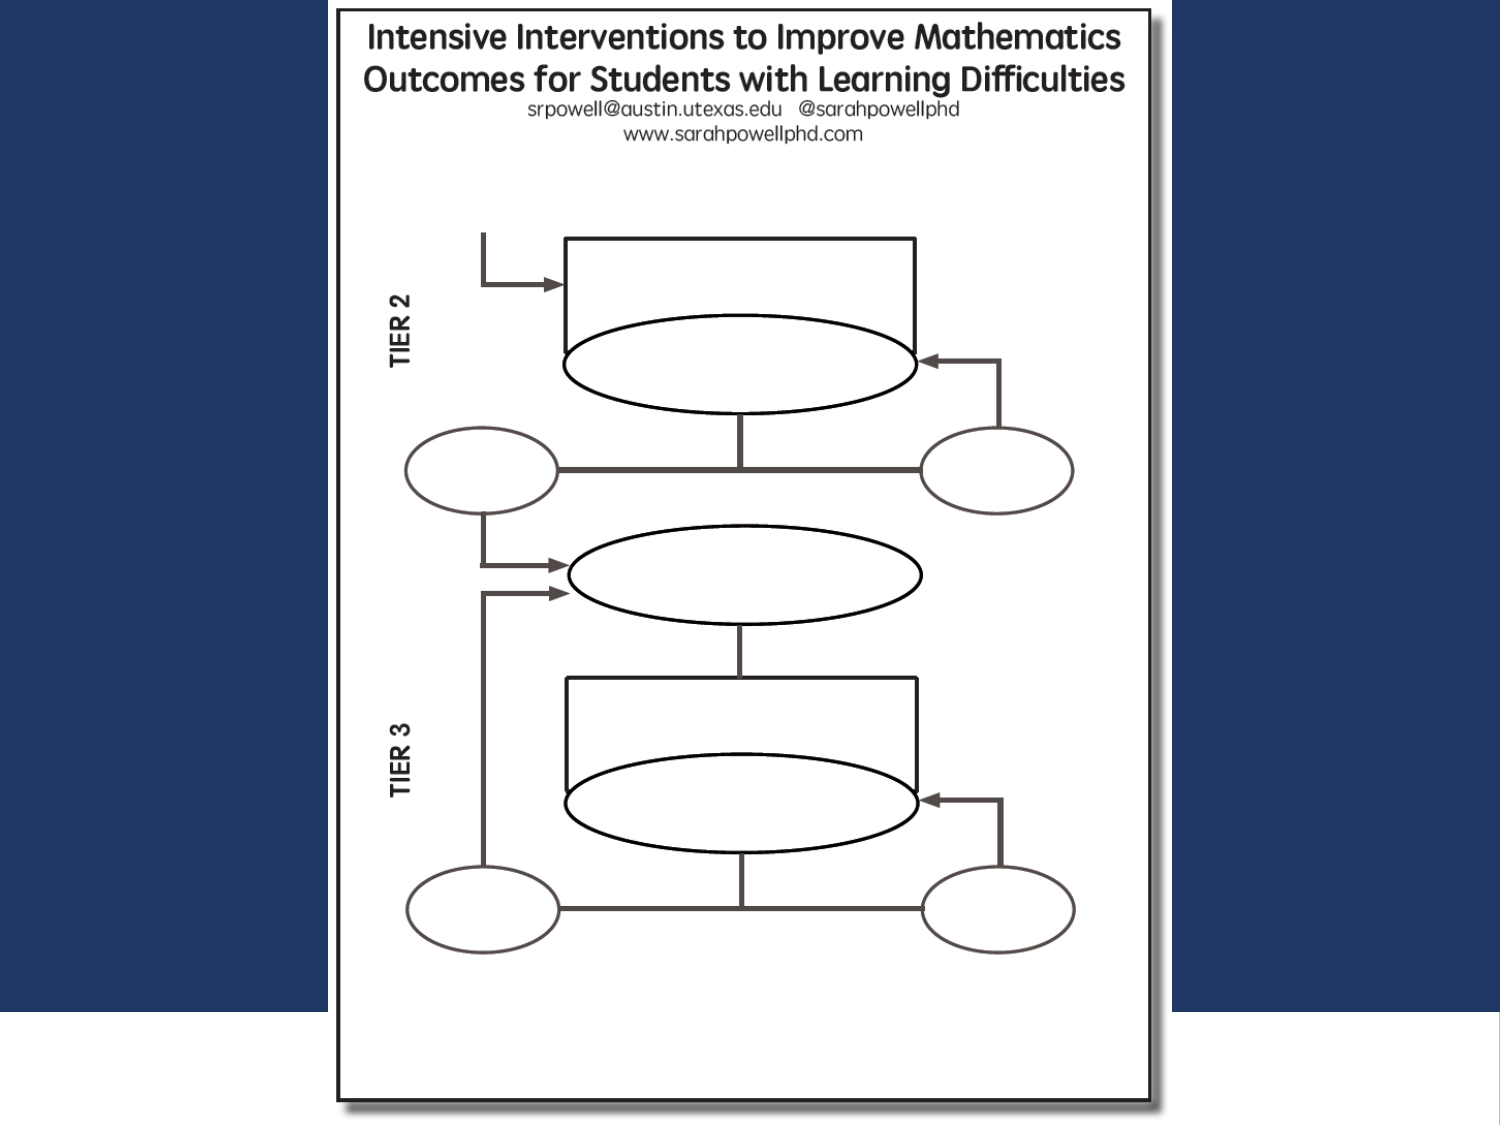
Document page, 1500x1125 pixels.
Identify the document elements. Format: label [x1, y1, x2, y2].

picture [328, 0, 1172, 1125]
